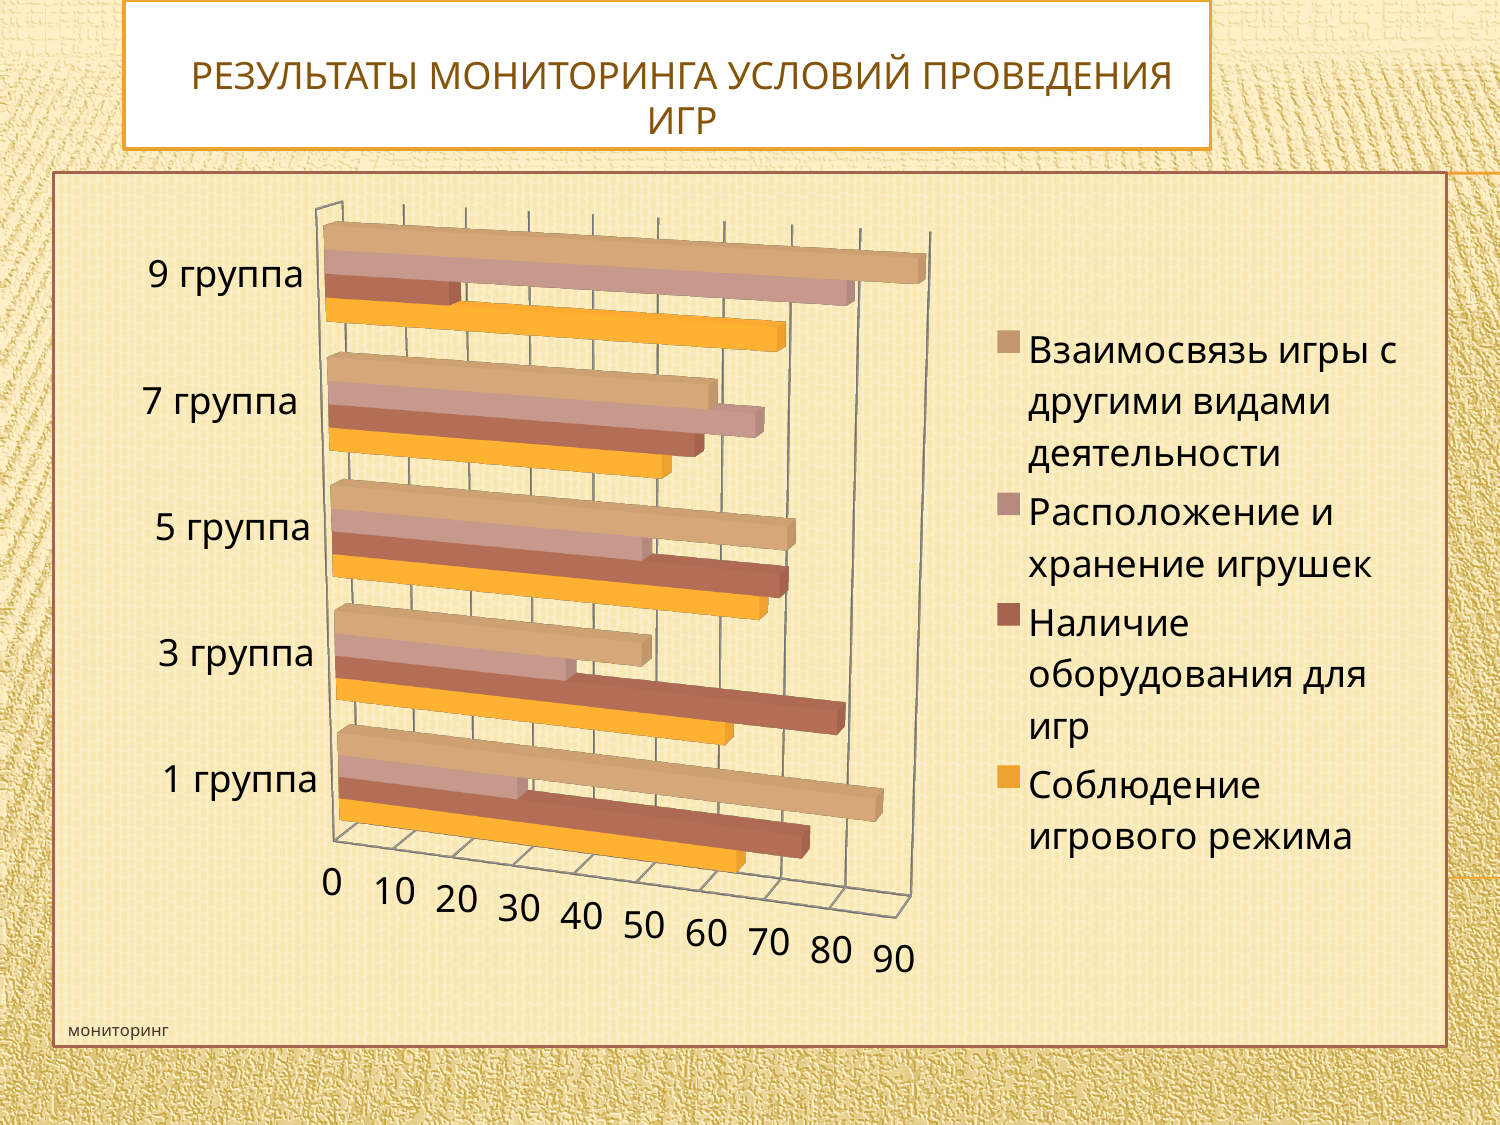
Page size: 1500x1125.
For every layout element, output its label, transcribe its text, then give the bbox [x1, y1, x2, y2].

chart [88, 183, 1424, 1000]
subtitle мониторинг [52, 171, 1448, 1048]
title результаты мониторинга условий проведения игр [122, 0, 1212, 151]
